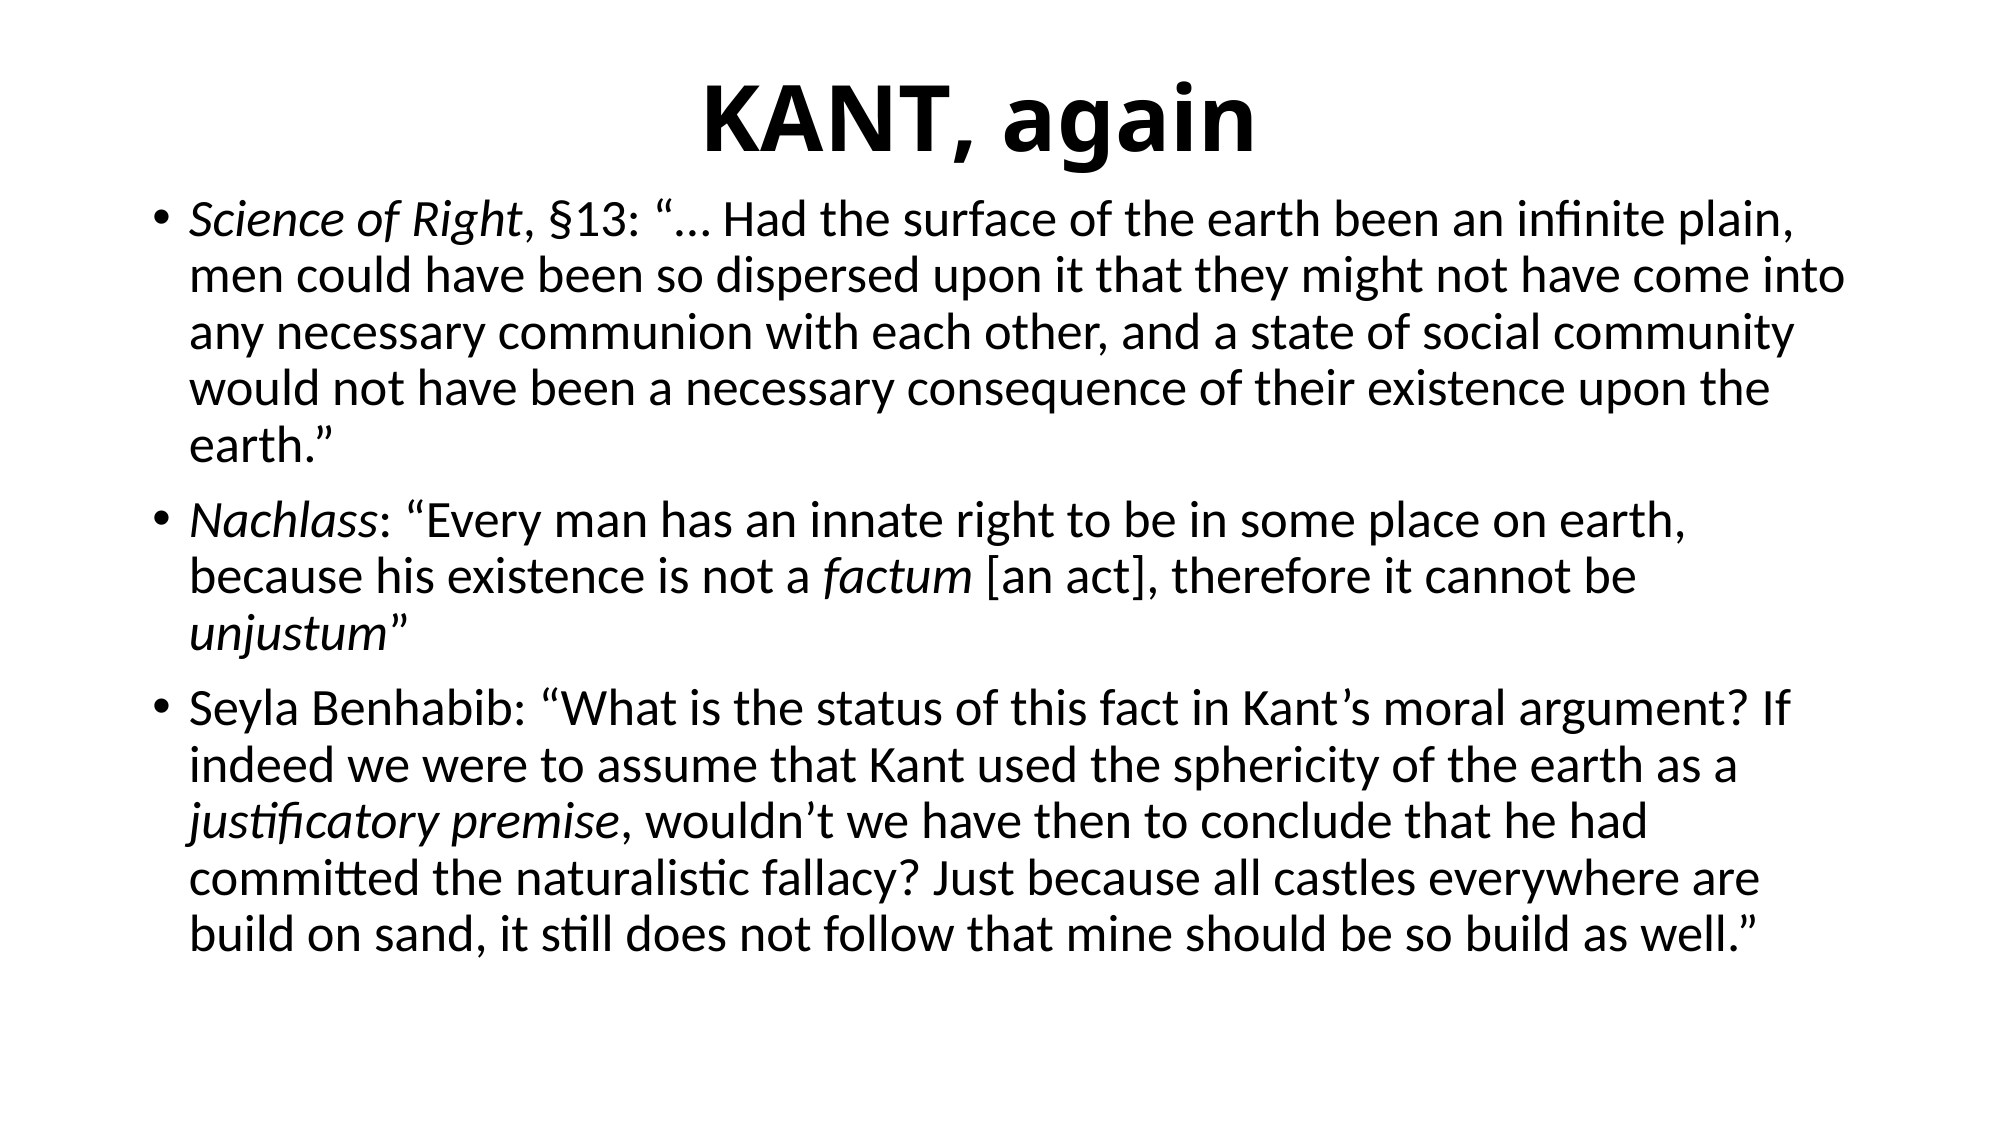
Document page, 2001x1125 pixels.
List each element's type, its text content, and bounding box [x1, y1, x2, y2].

list Science of Right, §13: “… Had the surface of the earth been an infinite plain, men could have been so dispersed upon it that they might not have come into any necessary communion with each other, and a state of social community would not have been a necessary consequence of their existence upon the earth.” Nachlass: “Every man has an innate right to be in some place on earth, because his existence is not a factum [an act], therefore it cannot be unjustum” Seyla Benhabib: “What is the status of this fact in Kant’s moral argument? If indeed we were to assume that Kant used the sphericity of the earth as a justificatory premise, wouldn’t we have then to conclude that he had committed the naturalistic fallacy? Just because all castles everywhere are build on sand, it still does not follow that mine should be so build as well.” [137, 183, 1879, 971]
title Kant, again [137, 59, 1822, 183]
